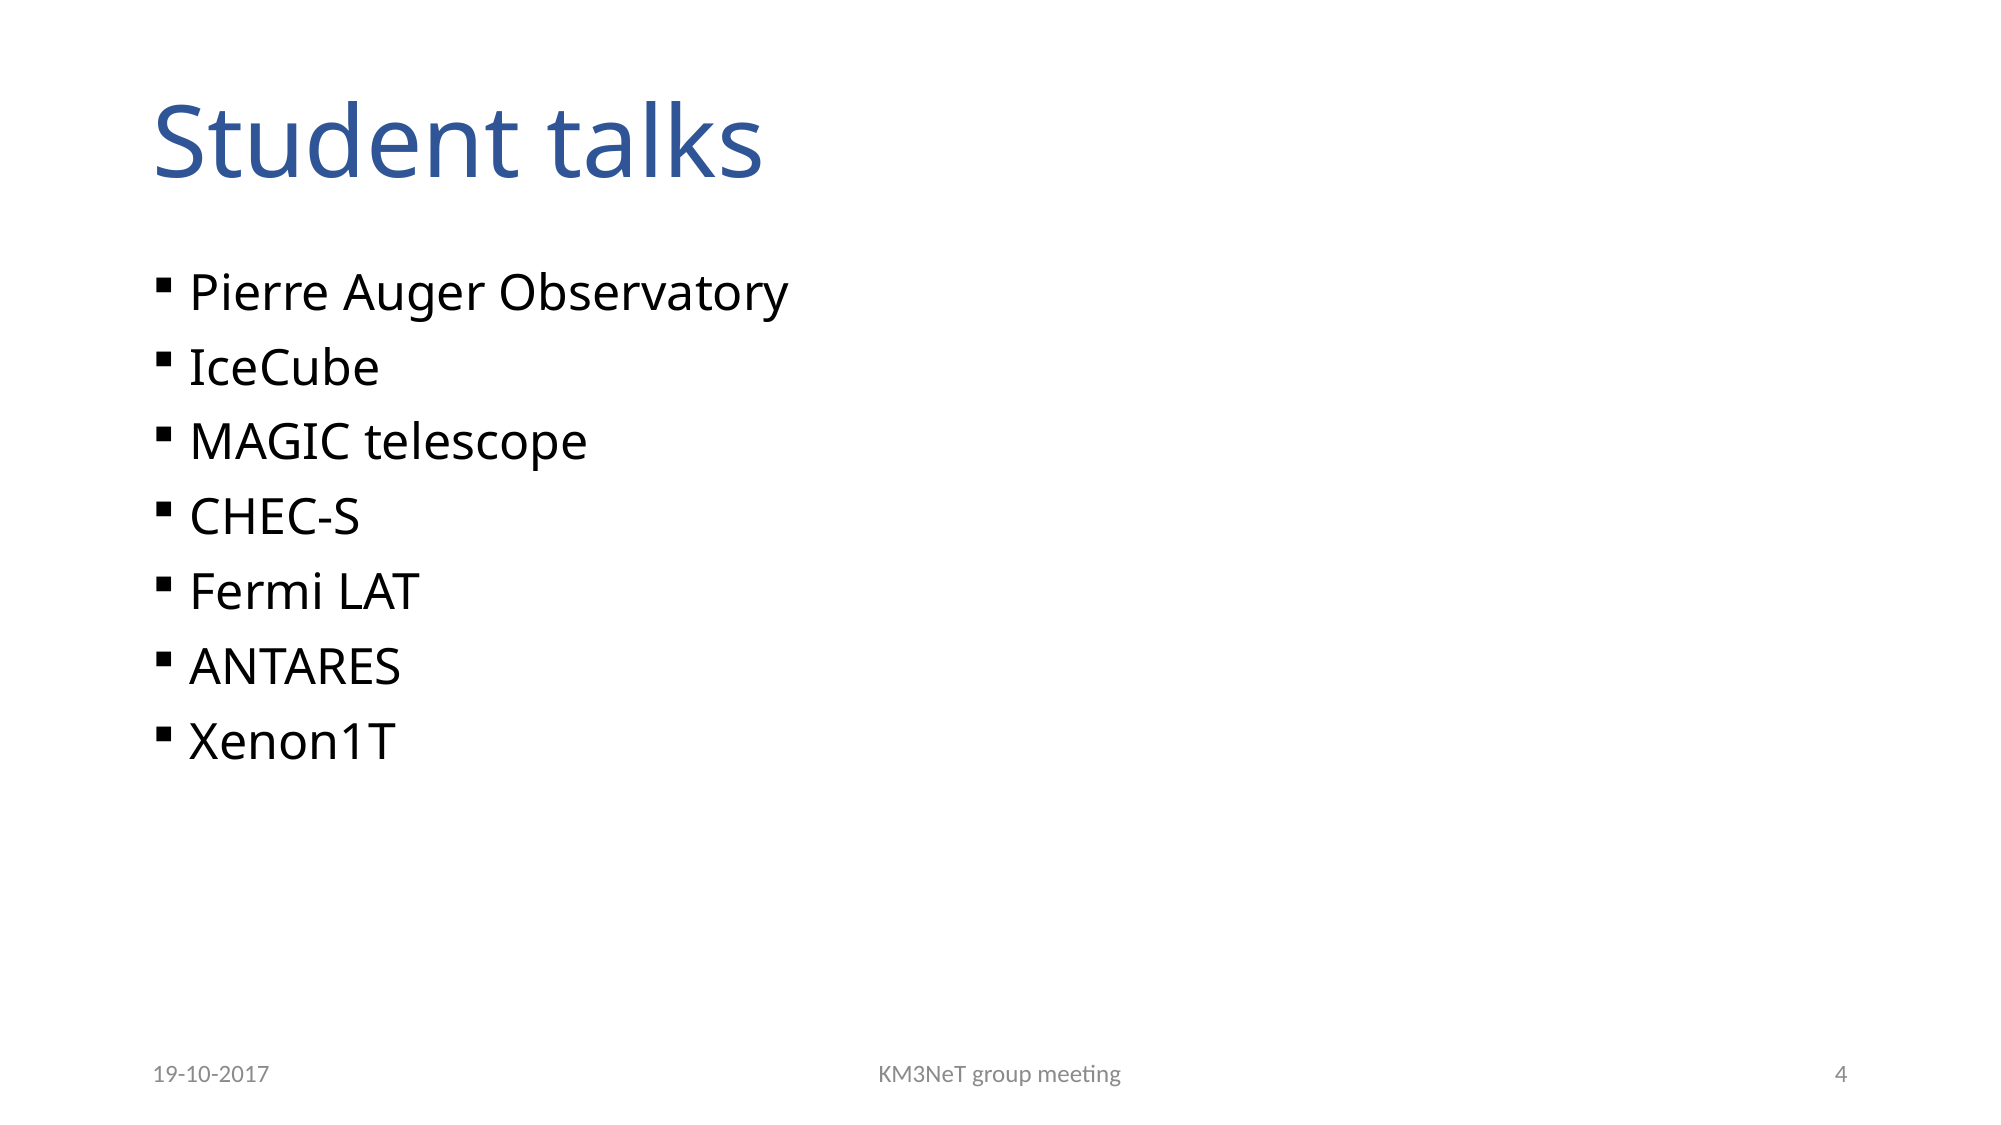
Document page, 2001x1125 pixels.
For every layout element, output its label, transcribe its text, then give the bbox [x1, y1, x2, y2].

footer KM3NeT group meeting [662, 1042, 1338, 1103]
title Student talks [137, 59, 1863, 231]
list Pierre Auger Observatory IceCube MAGIC telescope CHEC-S Fermi LAT ANTARES Xenon1T [137, 259, 1863, 1014]
slide_number 4 [1412, 1042, 1863, 1103]
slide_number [137, 1042, 588, 1103]
